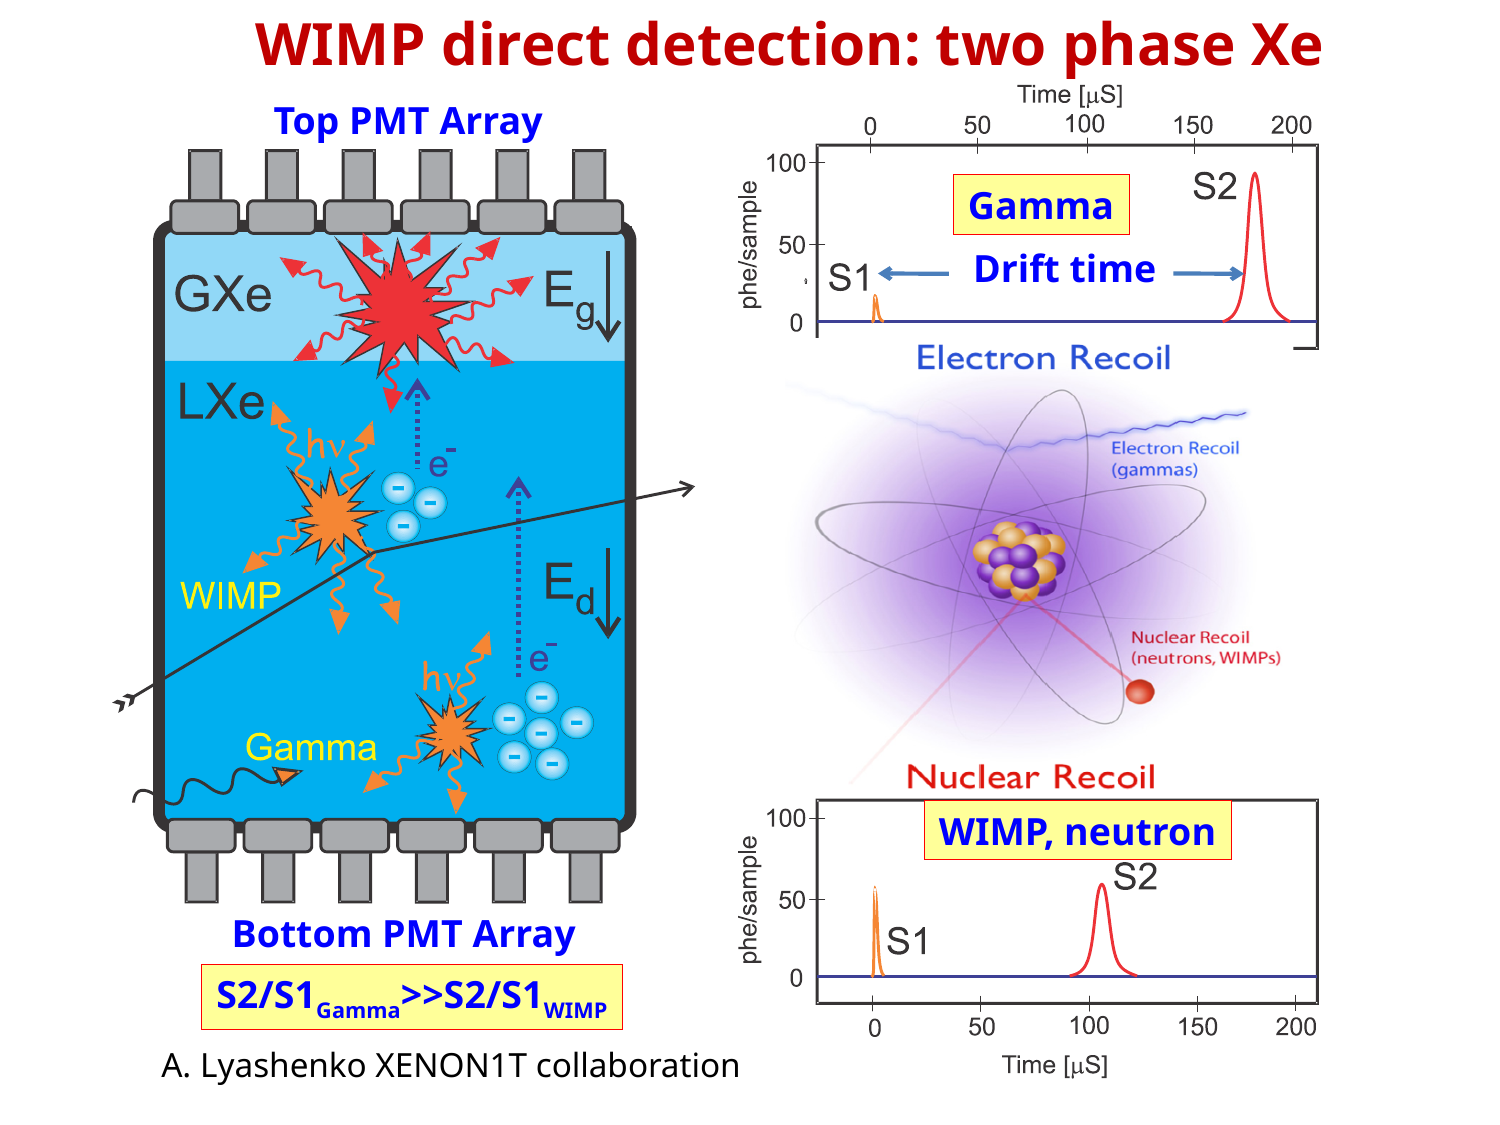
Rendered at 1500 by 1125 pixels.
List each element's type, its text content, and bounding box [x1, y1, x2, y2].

text_box WIMP direct detection: two phase Xe [240, 0, 1340, 85]
picture [111, 84, 1320, 1079]
text_box S2/S1Gamma>>S2/S1WIMP [201, 964, 623, 1030]
text_box Top PMT Array [258, 89, 558, 147]
text_box Bottom PMT Array [216, 912, 591, 963]
text_box A. Lyashenko XENON1T collaboration [146, 1036, 757, 1092]
